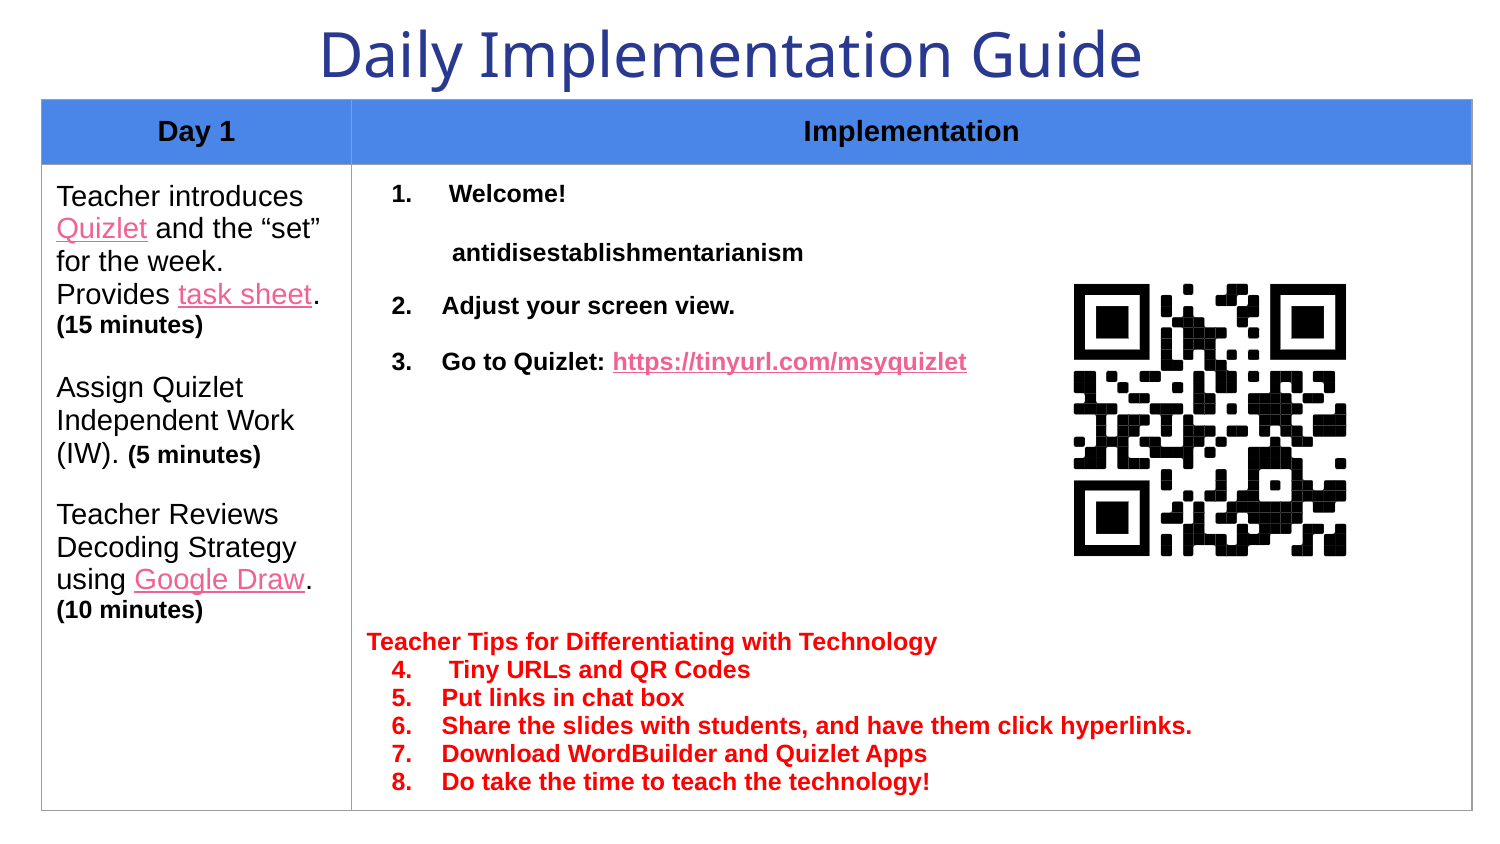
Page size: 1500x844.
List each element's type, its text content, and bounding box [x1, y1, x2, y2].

table_header Implementation [352, 100, 1471, 164]
table_cell Welcome! Adjust your screen view. Go to Quizlet: https://tinyurl.com/msyquizlet Teacher Tips for Differentiating with Technology Tiny URLs and QR Codes Put links in chat box Share the slides with students, and have them click hyperlinks. Download WordBuilder and Quizlet Apps Do take the time to teach the technology! [352, 165, 1471, 810]
table_cell Teacher introduces Quizlet and the “set” for the week. Provides task sheet. (15 minutes) Assign Quizlet Independent Work (IW). (5 minutes) Teacher Reviews Decoding Strategy using Google Draw. (10 minutes) [42, 165, 351, 810]
title Daily Implementation Guide [41, 0, 1439, 100]
picture [1062, 277, 1354, 567]
table_header Day 1 [42, 100, 351, 164]
